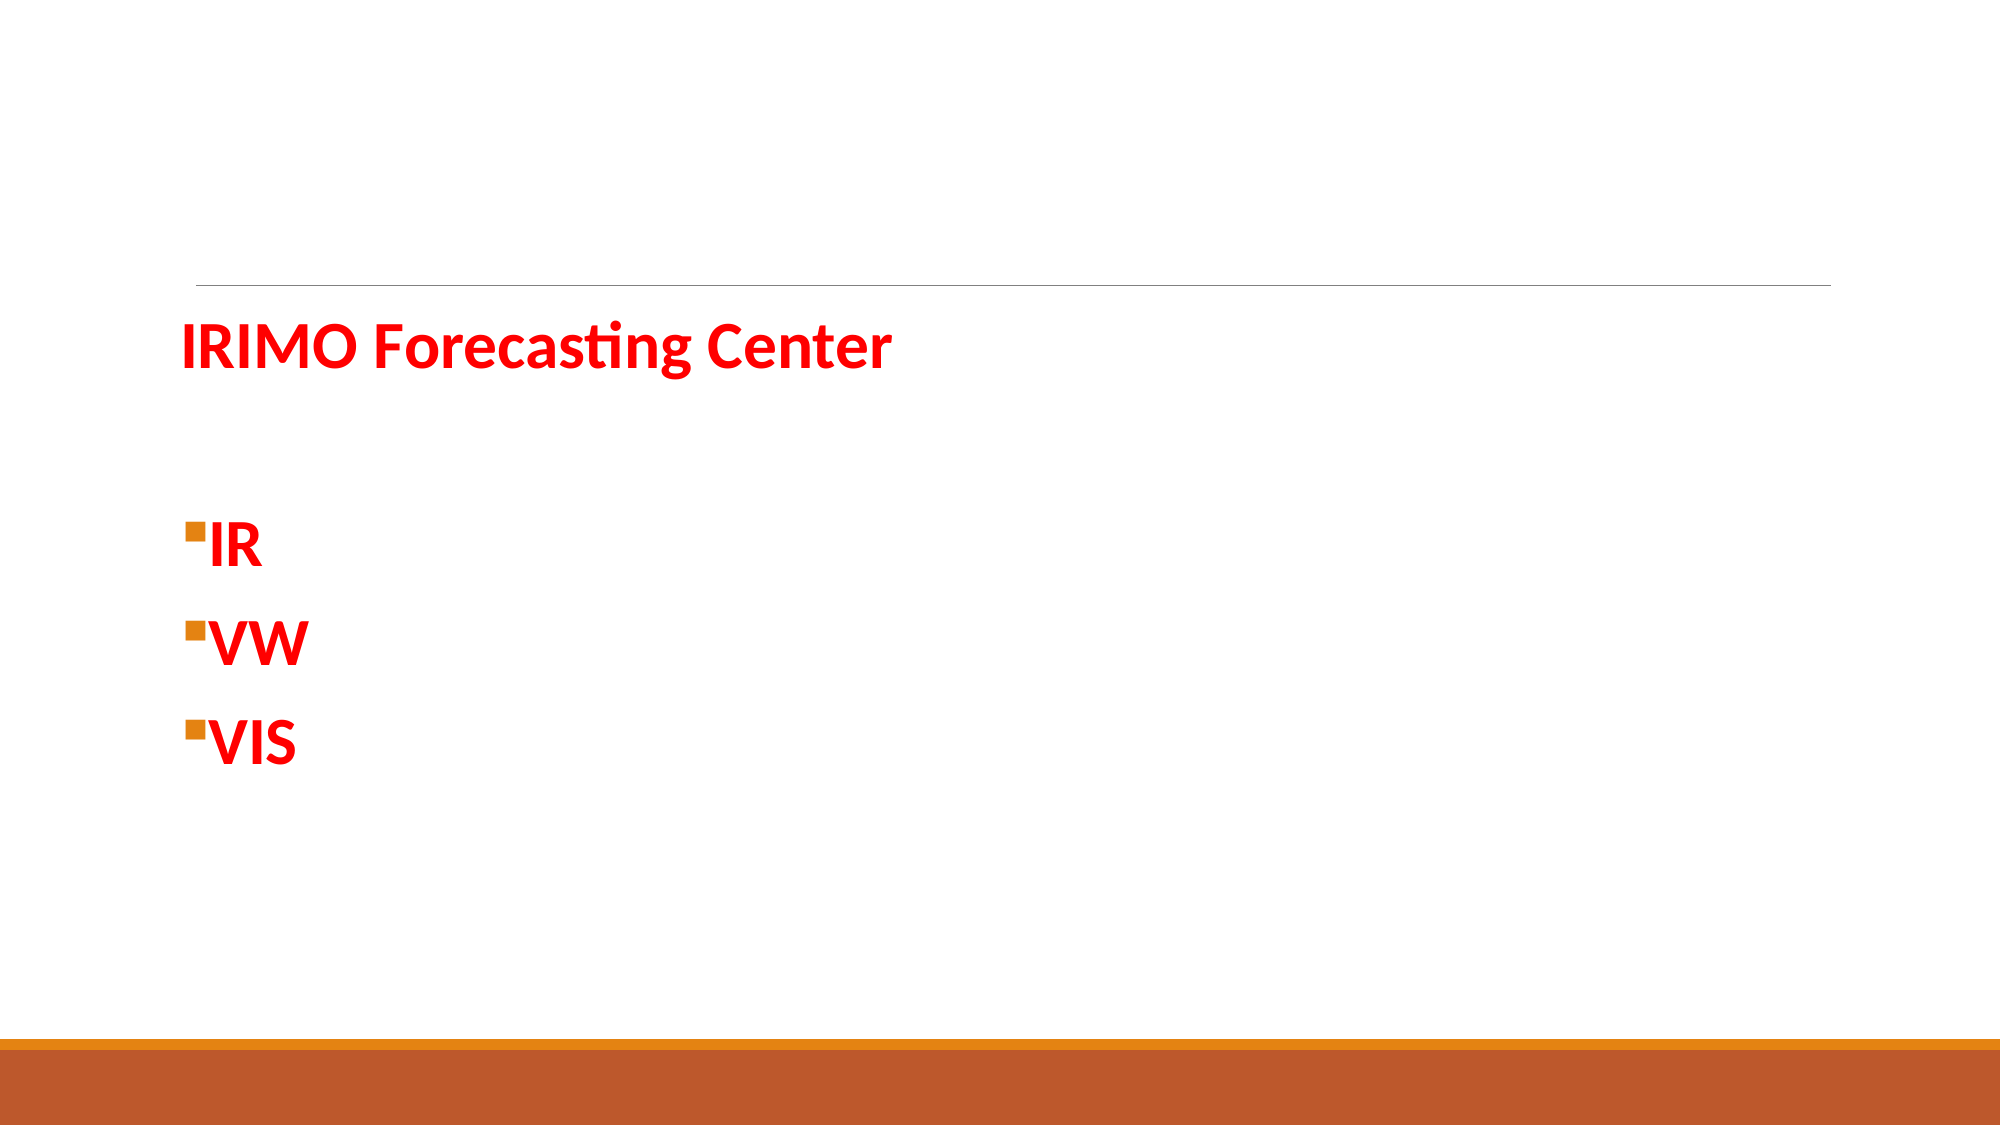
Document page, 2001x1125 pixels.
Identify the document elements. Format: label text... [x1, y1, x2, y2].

list IRIMO Forecasting Center IR VW VIS [180, 302, 1830, 963]
